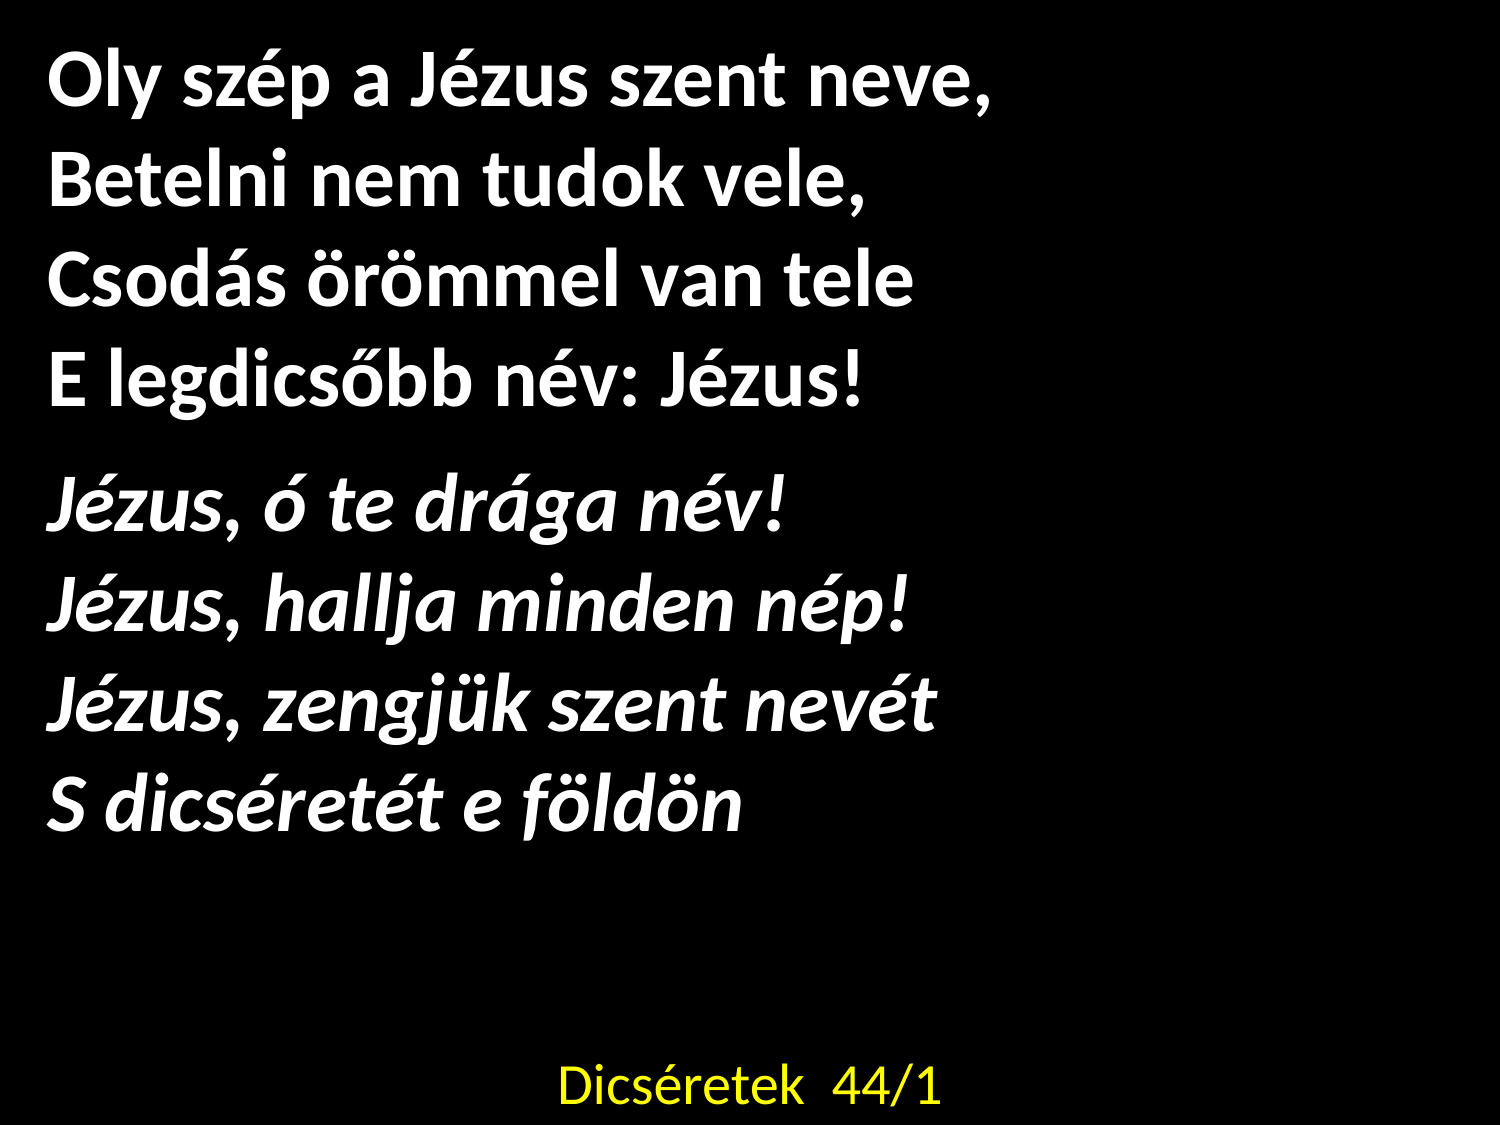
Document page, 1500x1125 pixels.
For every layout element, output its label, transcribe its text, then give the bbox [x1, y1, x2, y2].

text_box Dicséretek 44/1 [0, 1039, 1500, 1124]
text_box Oly szép a Jézus szent neve, Betelni nem tudok vele, Csodás örömmel van tele E legdicsőbb név: Jézus! Jézus, ó te drága név! Jézus, hallja minden nép! Jézus, zengjük szent nevét S dicséretét e földön [17, 17, 1477, 1039]
